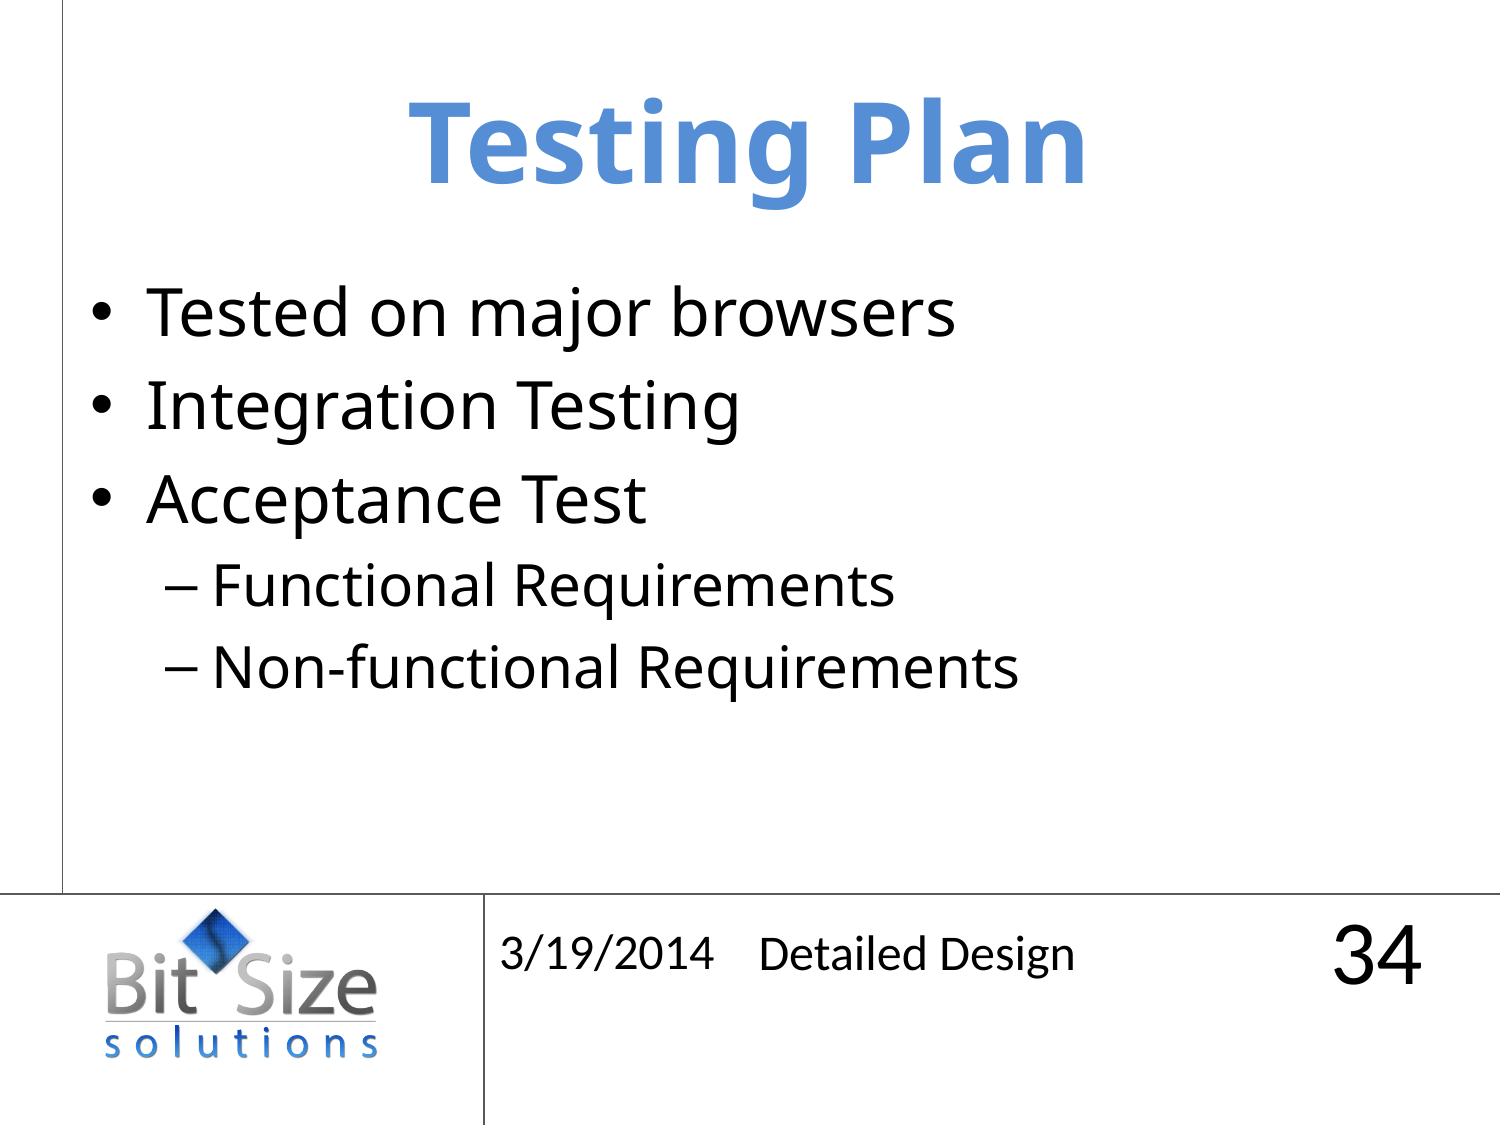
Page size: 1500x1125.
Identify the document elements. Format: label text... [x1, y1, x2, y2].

title Testing Plan [75, 37, 1425, 241]
list Tested on major browsers Integration Testing Acceptance Test Functional Requirements Non-functional Requirements [75, 262, 1425, 1005]
picture [75, 1005, 400, 1107]
